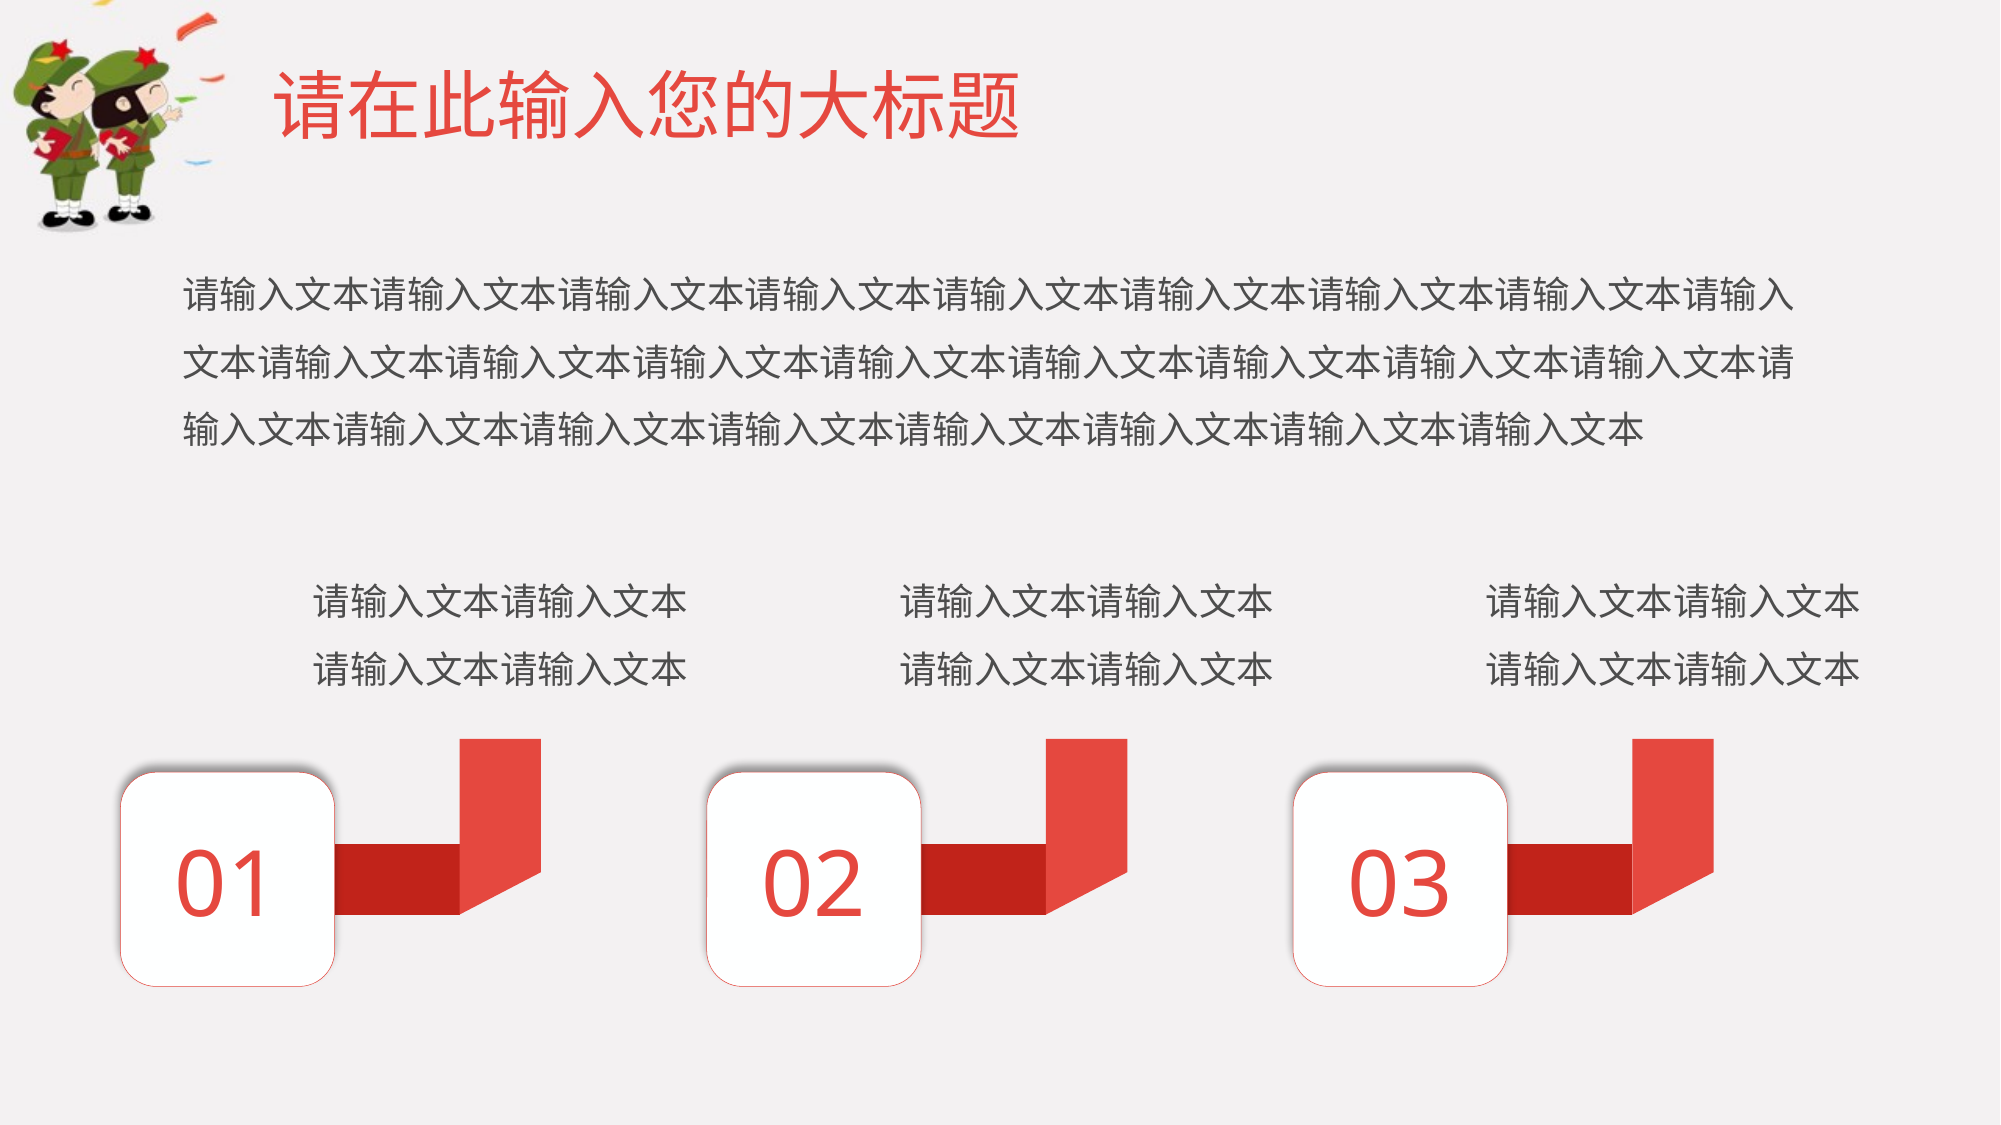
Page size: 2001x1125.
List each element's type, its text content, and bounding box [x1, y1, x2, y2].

text_box 请输入文本请输入文本请输入文本请输入文本请输入文本请输入文本请输入文本请输入文本请输入文本请输入文本请输入文本请输入文本请输入文本请输入文本请输入文本请输入文本请输入文本请输入文本请输入文本请输入文本请输入文本请输入文本请输入文本请输入文本请输入文本 [167, 214, 1833, 486]
text_box 02 [705, 771, 923, 988]
text_box [458, 737, 542, 917]
text_box 请输入文本请输入文本请输入文本请输入文本 [879, 540, 1294, 706]
text_box [1514, 843, 1631, 916]
text_box 01 [119, 771, 336, 988]
picture [0, 0, 2000, 1125]
text_box [342, 843, 458, 916]
text_box 03 [1292, 771, 1509, 988]
title 请在此输入您的大标题 [256, 39, 1821, 180]
text_box 请输入文本请输入文本请输入文本请输入文本 [293, 540, 708, 706]
text_box [928, 843, 1044, 916]
text_box 请输入文本请输入文本请输入文本请输入文本 [1466, 540, 1880, 706]
text_box [1631, 737, 1715, 917]
text_box [1044, 737, 1129, 917]
